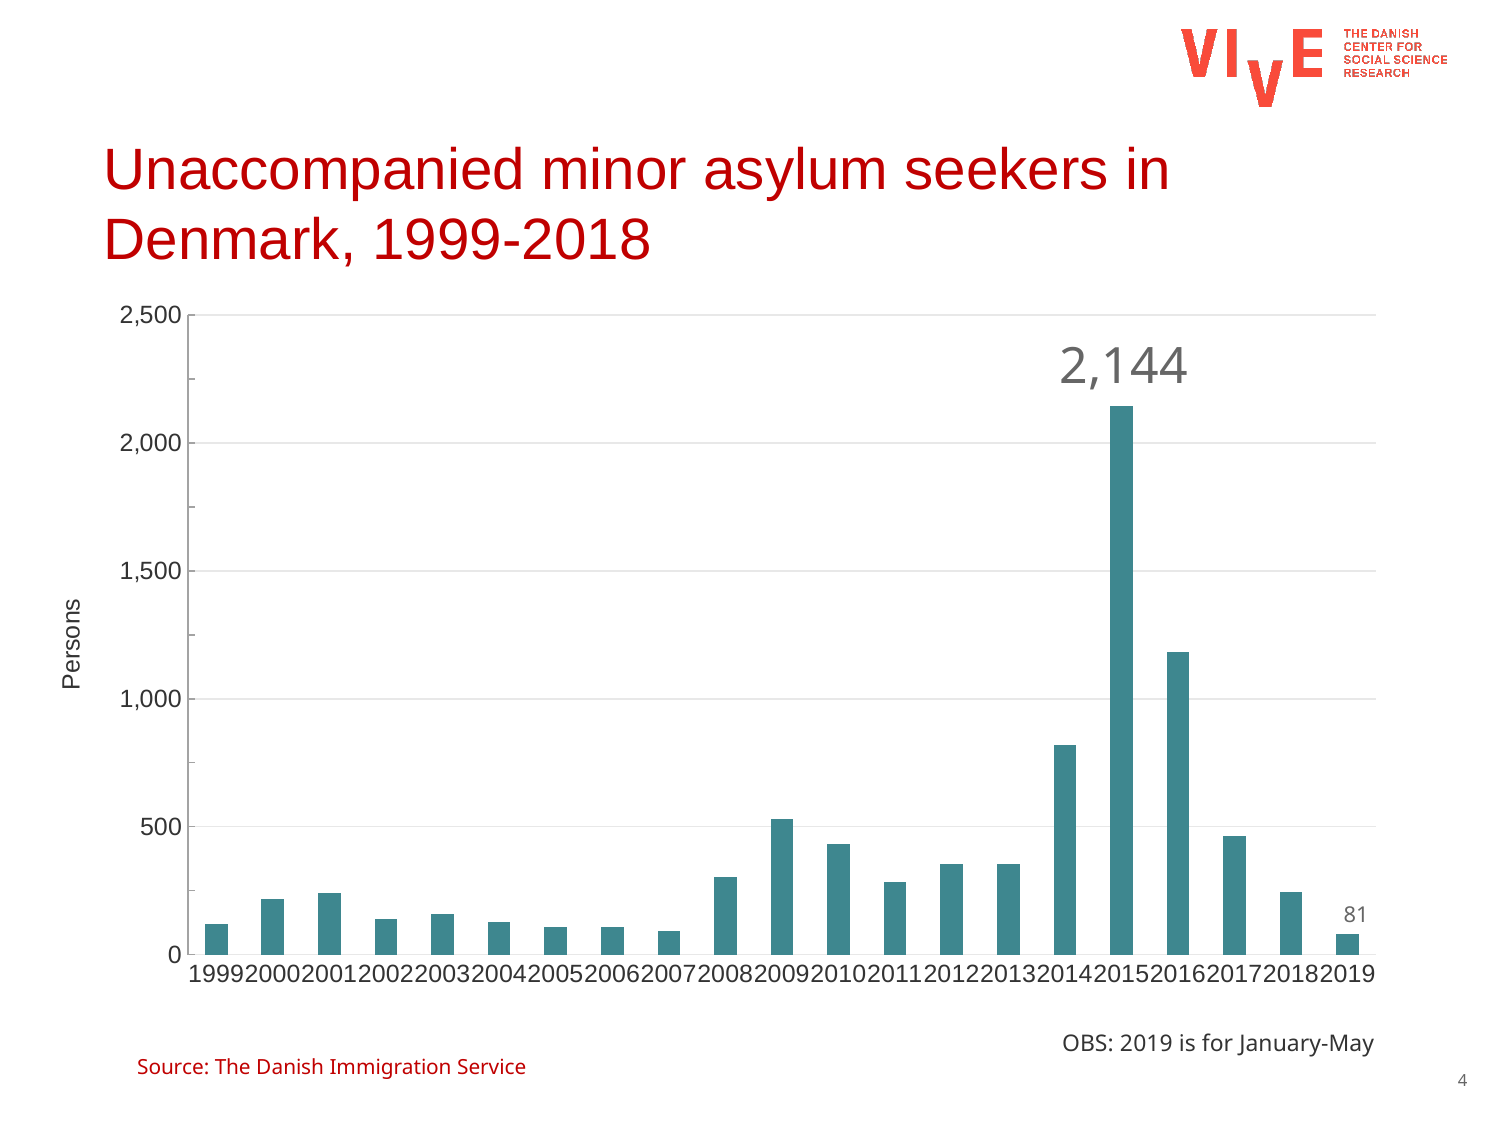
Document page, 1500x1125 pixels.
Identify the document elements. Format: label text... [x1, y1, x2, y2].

title Unaccompanied minor asylum seekers in Denmark, 1999-2018 [88, 123, 1365, 266]
text_box Source: The Danish Immigration Service [122, 1046, 542, 1087]
chart [17, 290, 1400, 1012]
picture [1181, 29, 1447, 107]
slide_number 4 [1336, 1062, 1483, 1100]
text_box OBS: 2019 is for January-May [1047, 1021, 1390, 1064]
